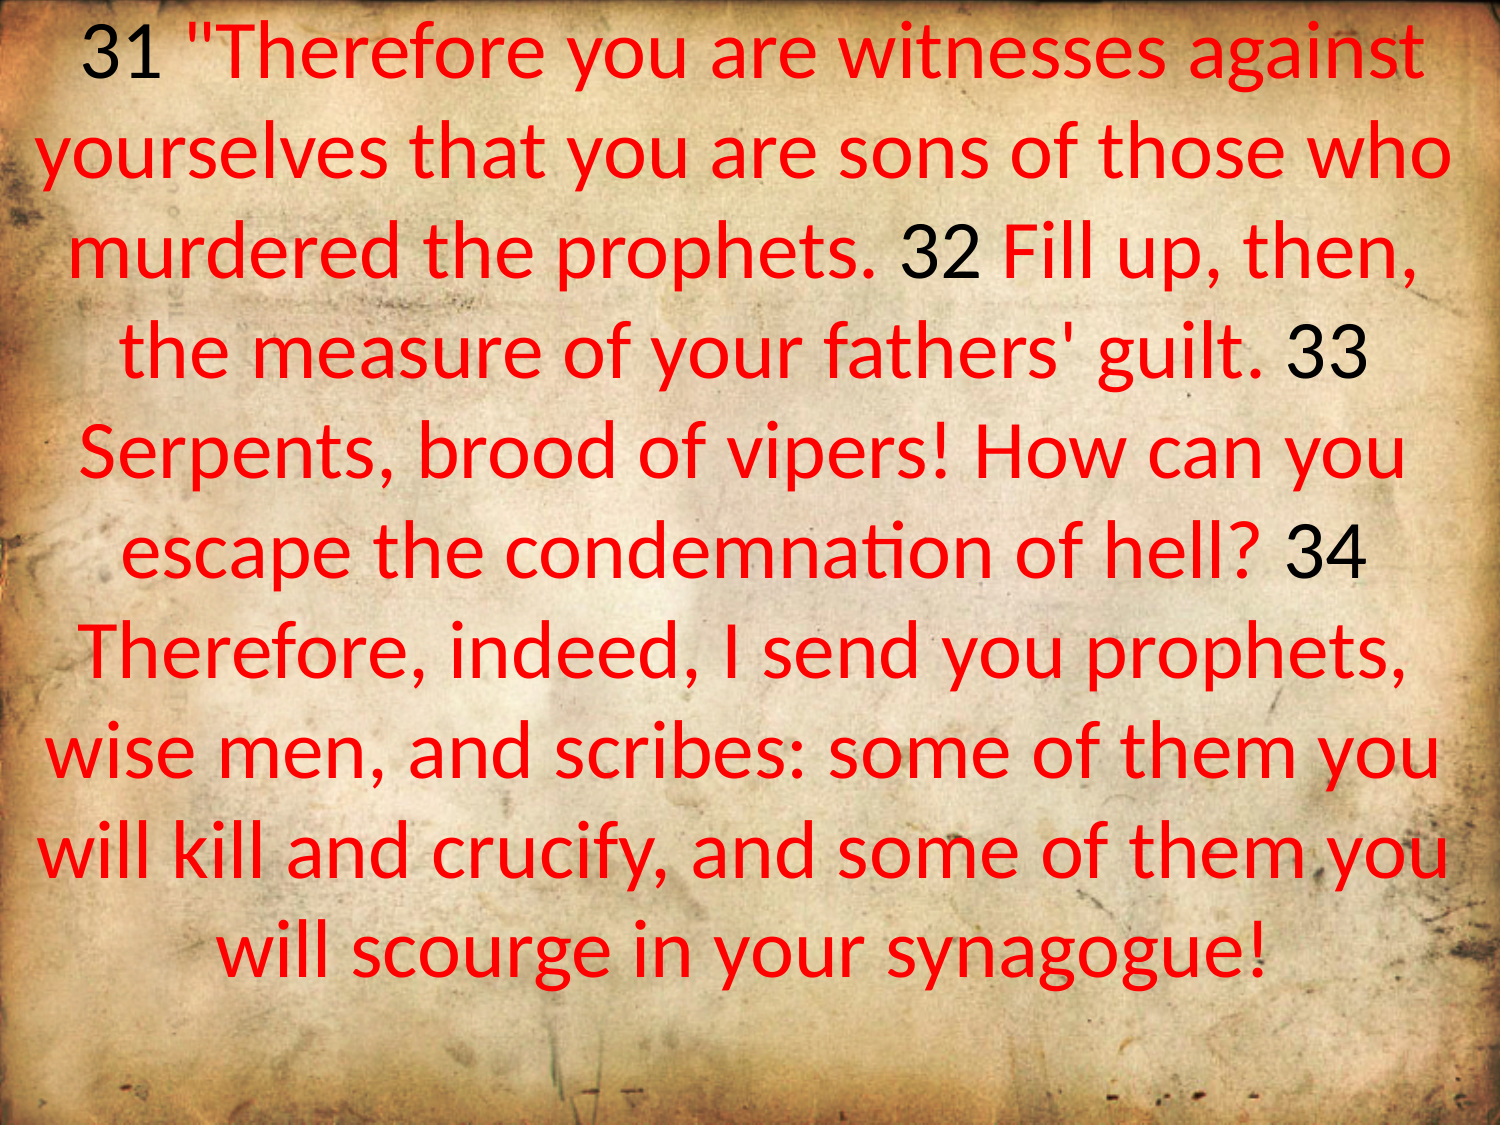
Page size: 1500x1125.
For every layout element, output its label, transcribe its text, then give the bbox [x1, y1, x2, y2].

text_box 31 "Therefore you are witnesses against yourselves that you are sons of those who murdered the prophets. 32 Fill up, then, the measure of your fathers' guilt. 33 Serpents, brood of vipers! How can you escape the condemnation of hell? 34 Therefore, indeed, I send you prophets, wise men, and scribes: some of them you will kill and crucify, and some of them you will scourge in your synagogue! [12, 0, 1475, 1102]
picture [0, 0, 1500, 1125]
